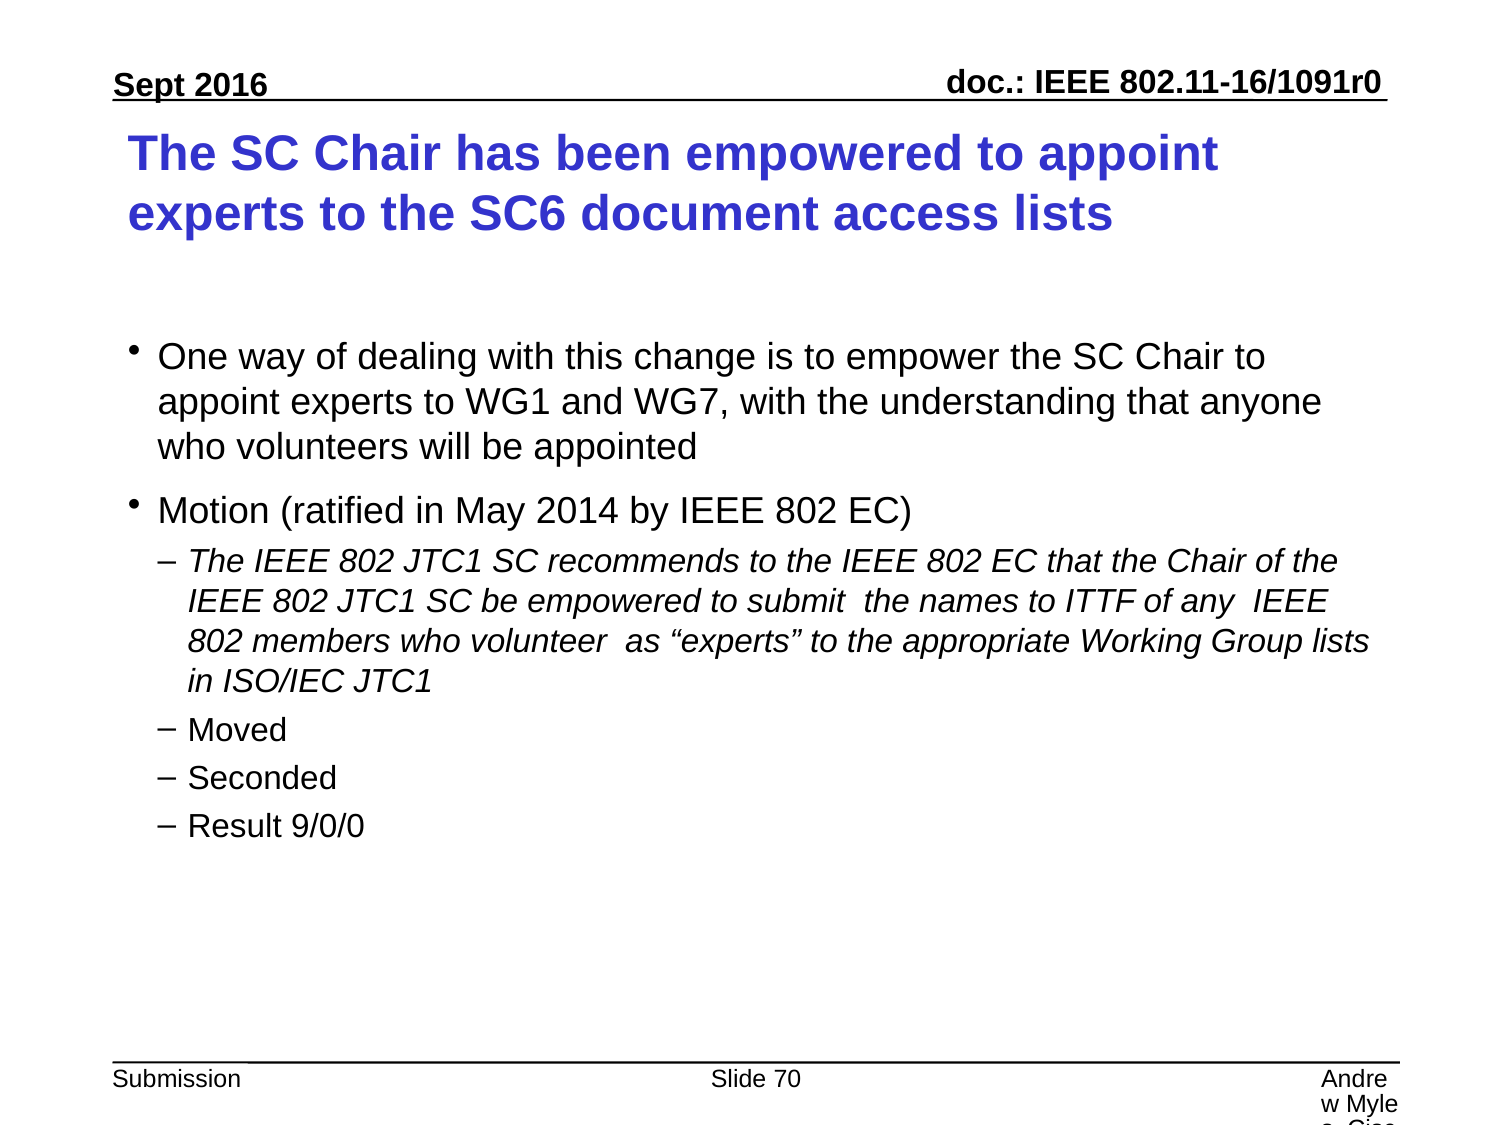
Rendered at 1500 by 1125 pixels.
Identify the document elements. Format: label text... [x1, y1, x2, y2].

footer Andrew Myles, Cisco [1320, 1061, 1402, 1093]
title The SC Chair has been empowered to appoint experts to the SC6 document access lists [112, 112, 1388, 288]
list One way of dealing with this change is to empower the SC Chair to appoint experts to WG1 and WG7, with the understanding that anyone who volunteers will be appointed Motion (ratified in May 2014 by IEEE 802 EC) The IEEE 802 JTC1 SC recommends to the IEEE 802 EC that the Chair of the IEEE 802 JTC1 SC be empowered to submit the names to ITTF of any IEEE 802 members who volunteer as “experts” to the appropriate Working Group lists in ISO/IEC JTC1 Moved Seconded Result 9/0/0 [112, 324, 1388, 1000]
slide_number Slide 70 [709, 1061, 803, 1093]
